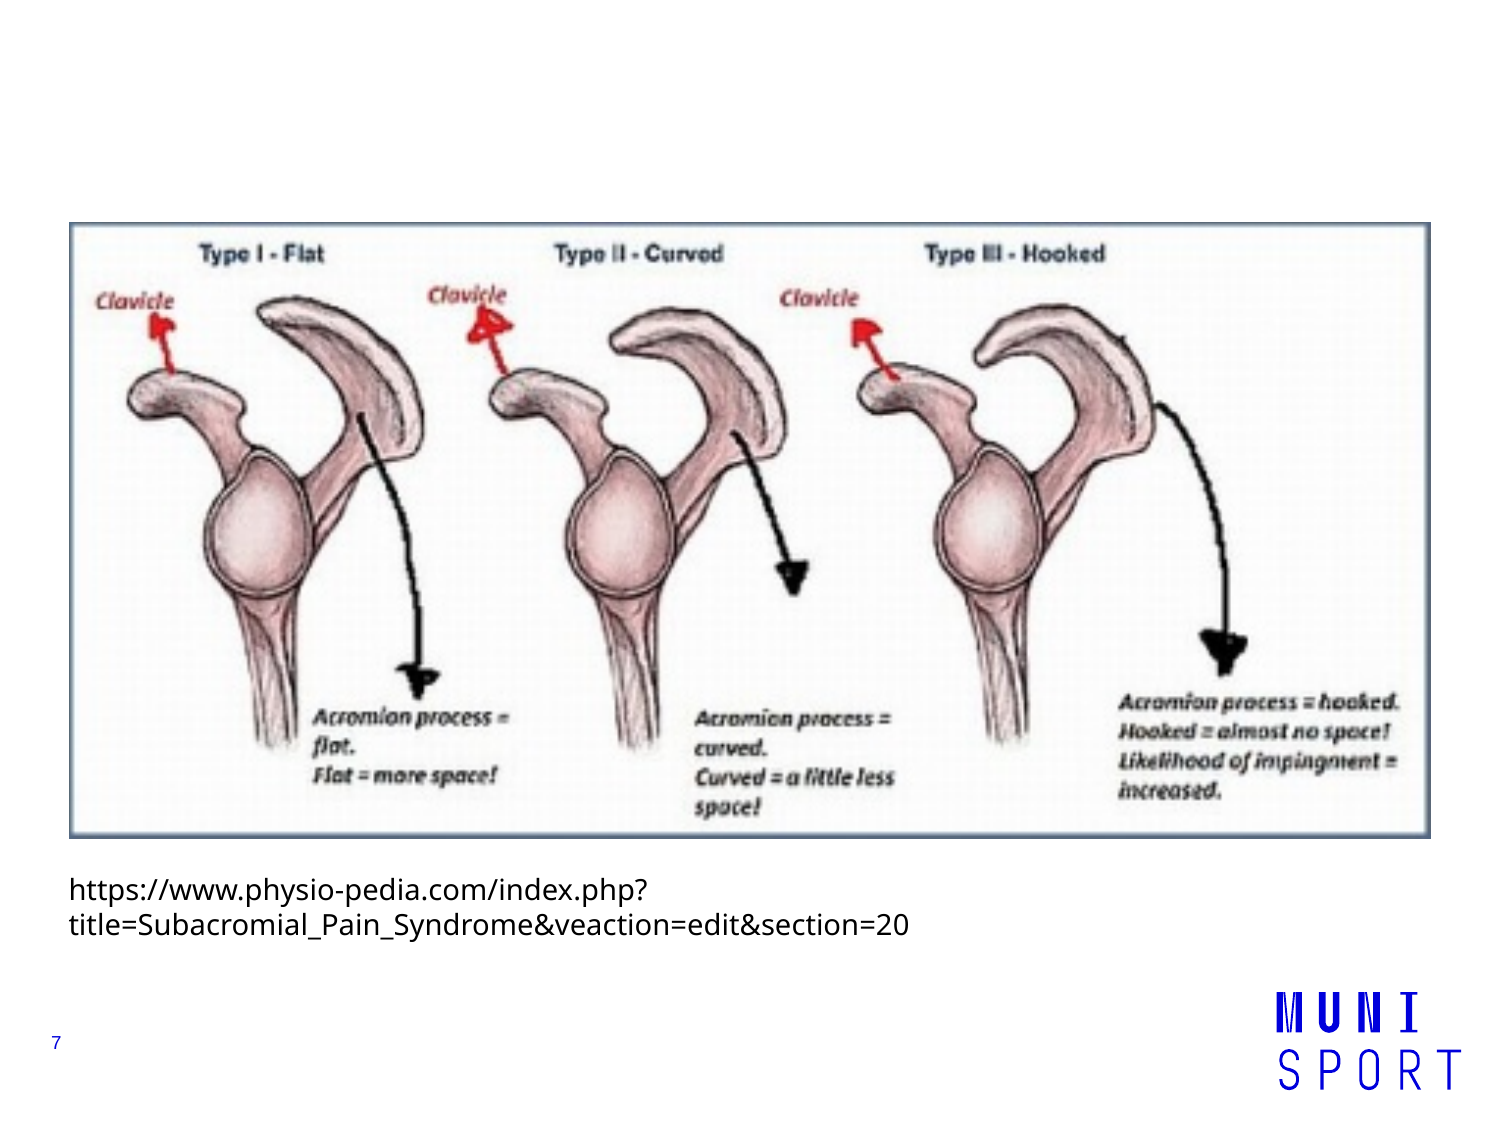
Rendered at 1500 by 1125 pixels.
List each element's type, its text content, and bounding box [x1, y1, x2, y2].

picture [69, 221, 1431, 840]
slide_number 7 [50, 1021, 82, 1063]
text_box https://www.physio-pedia.com/index.php?title=Subacromial_Pain_Syndrome&veaction=edit&section=20 [53, 863, 1446, 949]
